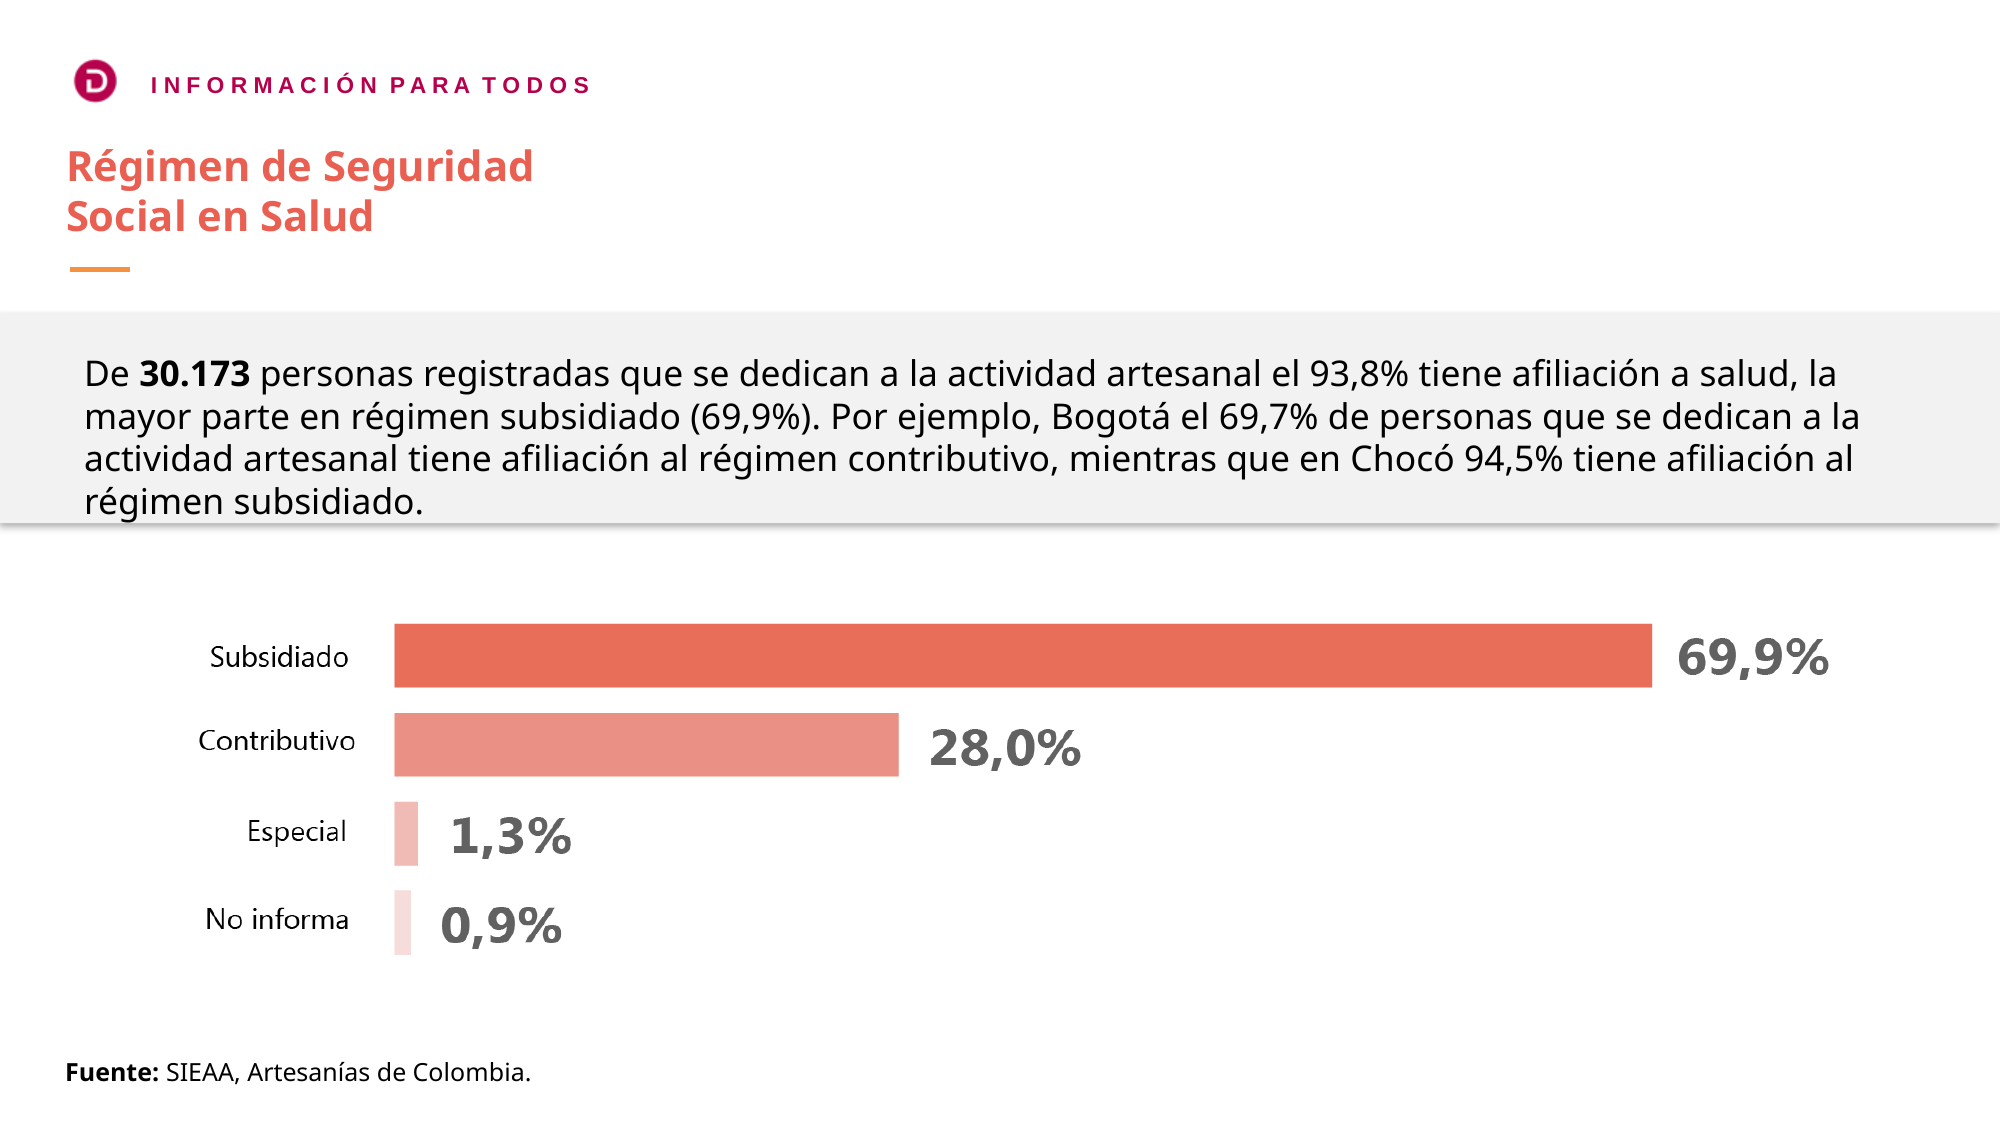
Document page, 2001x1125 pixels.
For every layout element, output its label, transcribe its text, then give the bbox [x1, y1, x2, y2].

text_box De 30.173 personas registradas que se dedican a la actividad artesanal el 93,8% tiene afiliación a salud, la mayor parte en régimen subsidiado (69,9%). Por ejemplo, Bogotá el 69,7% de personas que se dedican a la actividad artesanal tiene afiliación al régimen contributivo, mientras que en Chocó 94,5% tiene afiliación al régimen subsidiado. [69, 344, 1933, 529]
picture [70, 56, 121, 106]
text_box [0, 312, 2000, 524]
picture [85, 528, 1878, 1040]
text_box Régimen de Seguridad Social en Salud [51, 132, 1052, 248]
text_box Fuente: SIEAA, Artesanías de Colombia. [45, 1046, 1032, 1097]
